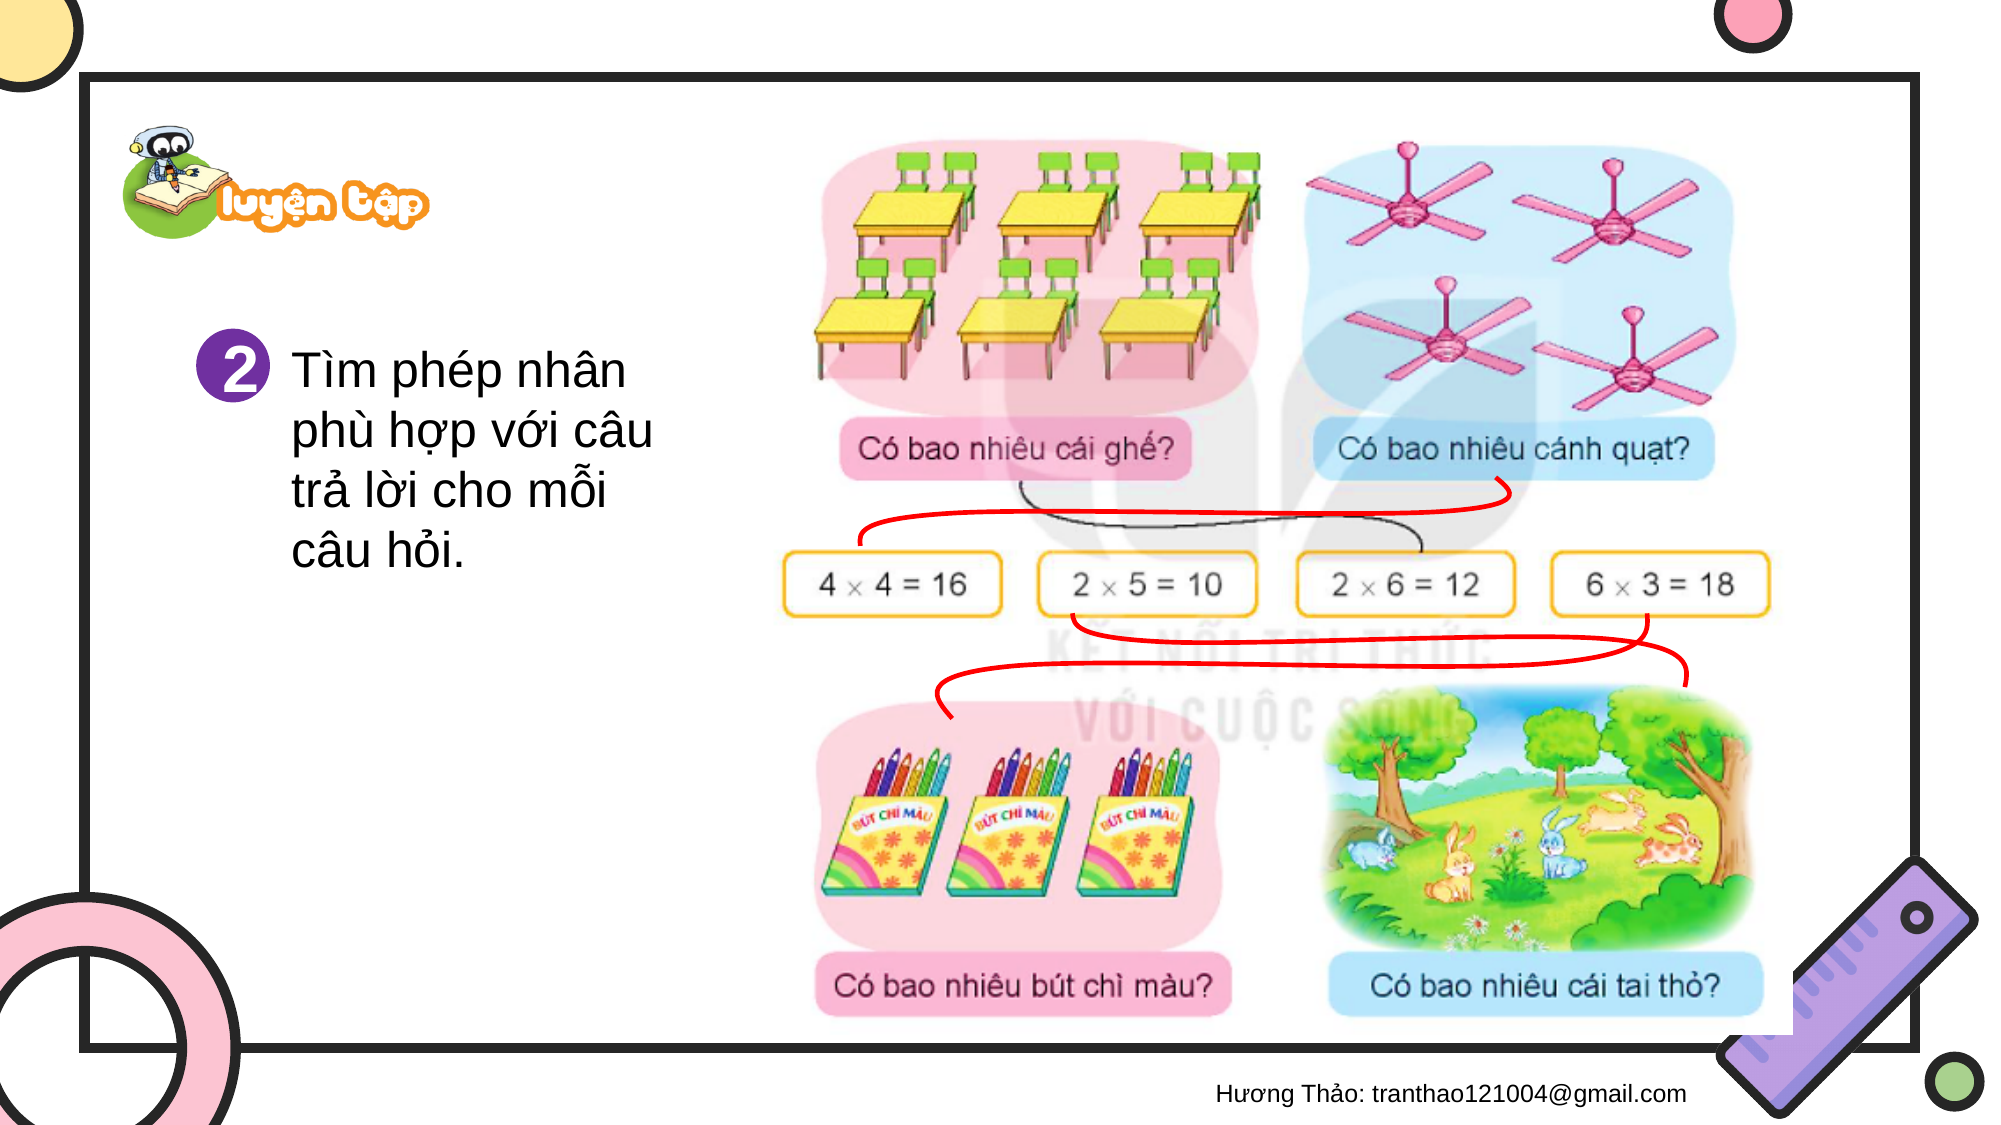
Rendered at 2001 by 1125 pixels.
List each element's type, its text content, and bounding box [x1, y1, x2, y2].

picture [760, 121, 1984, 1124]
picture [93, 109, 461, 252]
text_box Tìm phép nhân phù hợp với câu trả lời cho mỗi câu hỏi. [277, 329, 681, 585]
text_box 2 [196, 328, 270, 403]
